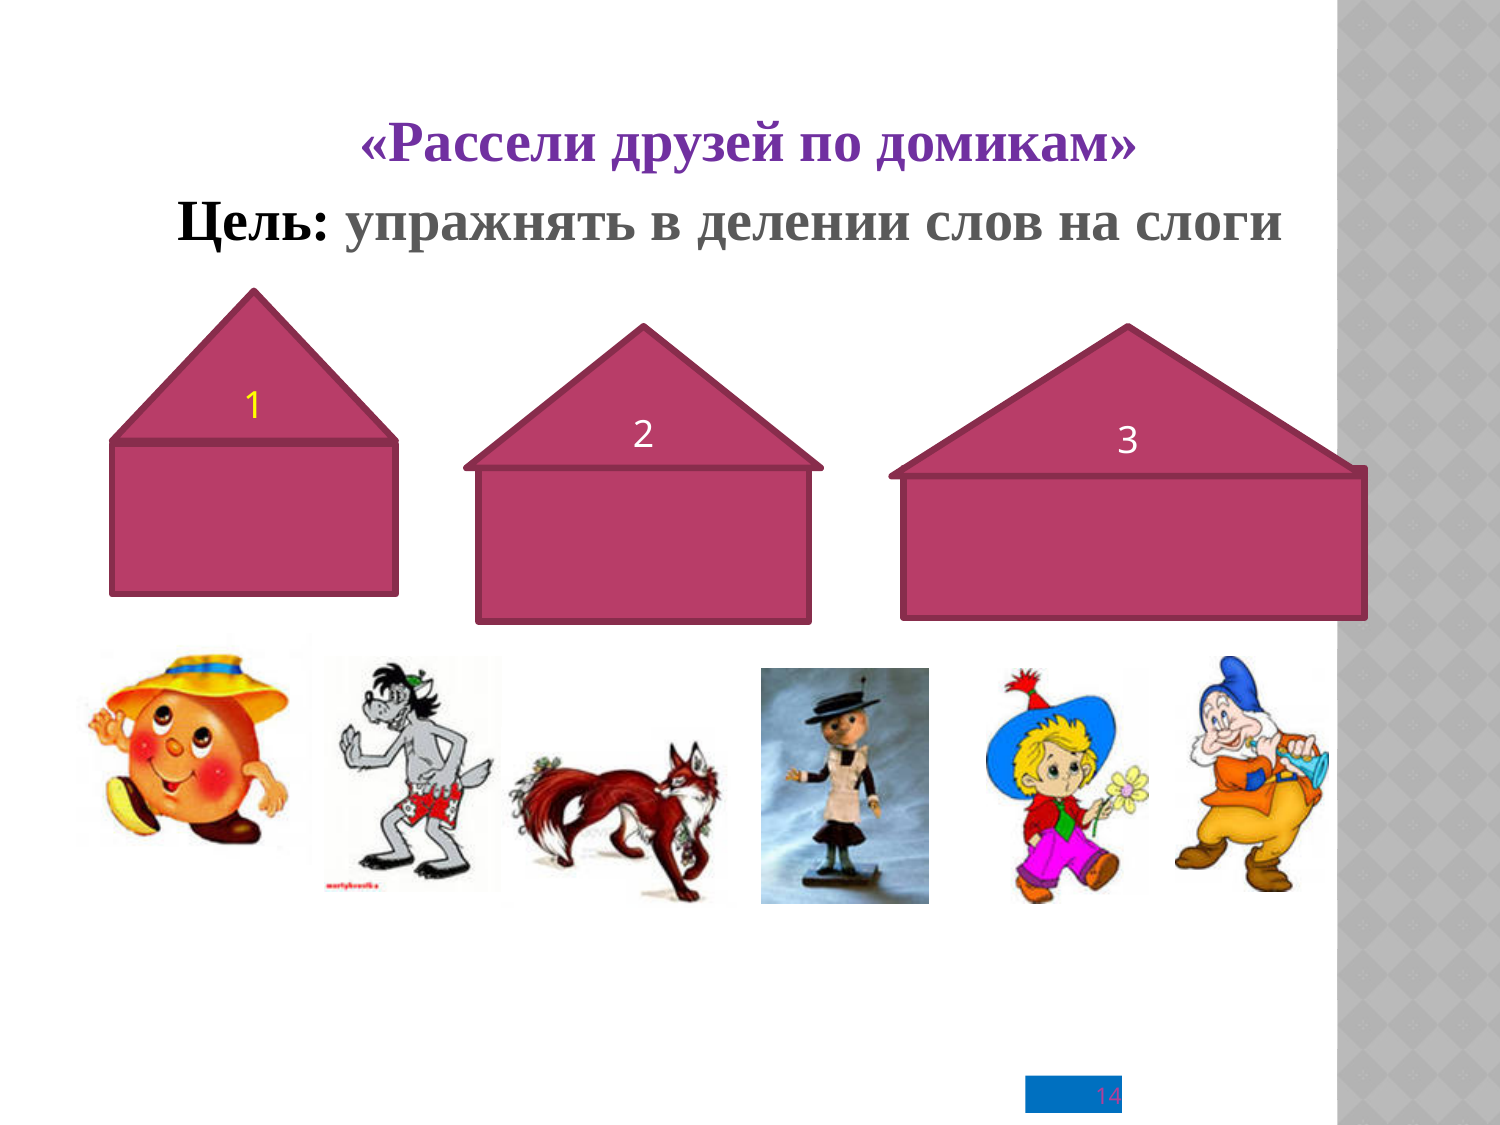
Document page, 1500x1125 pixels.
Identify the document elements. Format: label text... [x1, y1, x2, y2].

text_box 3 [888, 323, 1368, 480]
text_box [1355, 465, 1368, 474]
text_box 1 [108, 287, 399, 445]
picture [324, 656, 737, 908]
text_box [109, 443, 399, 597]
picture [1174, 656, 1330, 892]
text_box [900, 478, 1368, 621]
text_box [475, 472, 812, 625]
picture [761, 668, 930, 904]
picture [985, 668, 1150, 904]
text_box 2 [463, 322, 824, 472]
picture [76, 632, 312, 865]
slide_number 14 [1025, 1075, 1122, 1113]
text_box «Рассели друзей по домикам» Цель: упражнять в делении слов на слоги [0, 54, 1446, 260]
